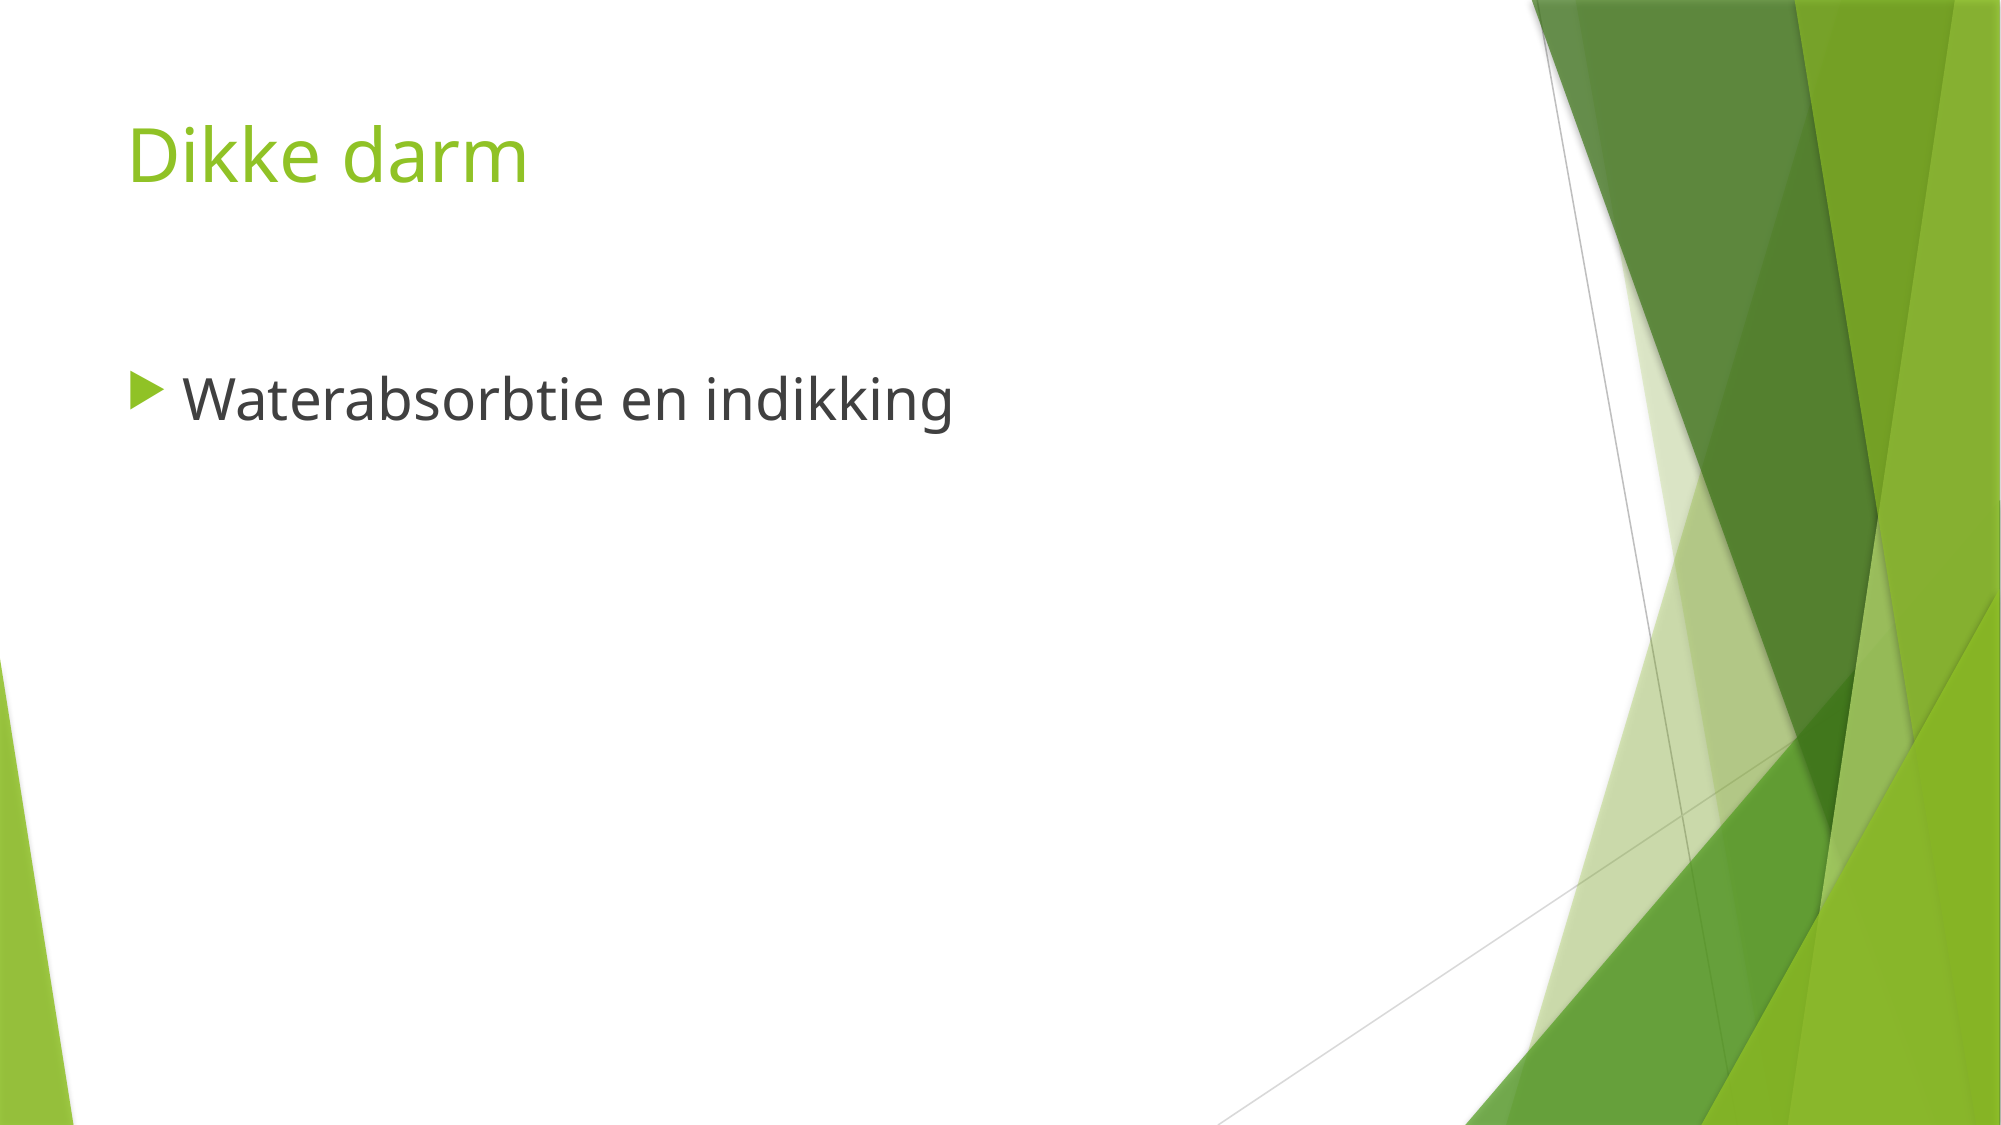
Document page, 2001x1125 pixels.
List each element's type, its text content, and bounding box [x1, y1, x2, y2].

list Waterabsorbtie en indikking [111, 354, 1522, 992]
title Dikke darm [111, 99, 1522, 317]
